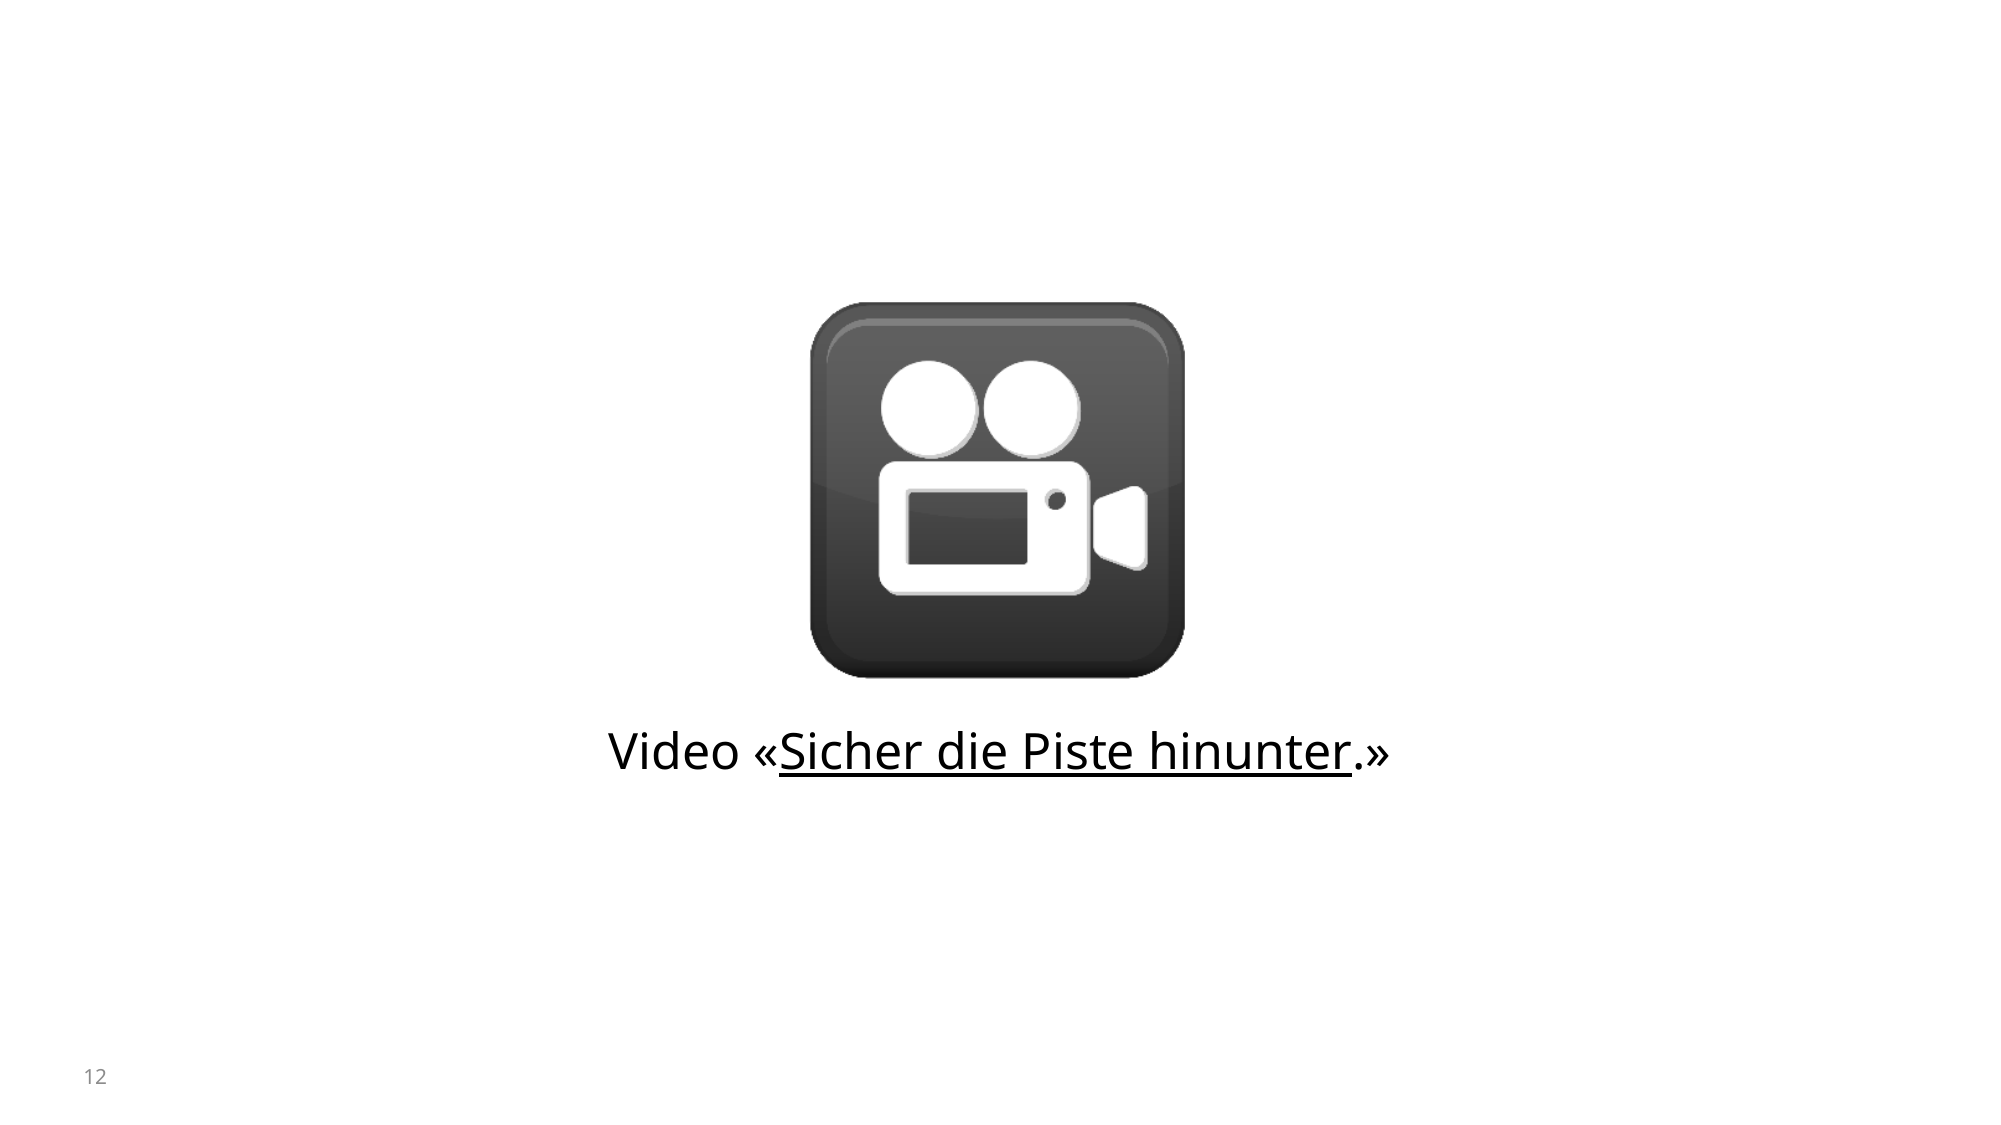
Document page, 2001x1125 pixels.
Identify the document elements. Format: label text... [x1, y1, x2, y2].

slide_number 12 [83, 1063, 218, 1090]
picture [792, 290, 1206, 695]
list Video «Sicher die Piste hinunter.» [78, 716, 1922, 1014]
